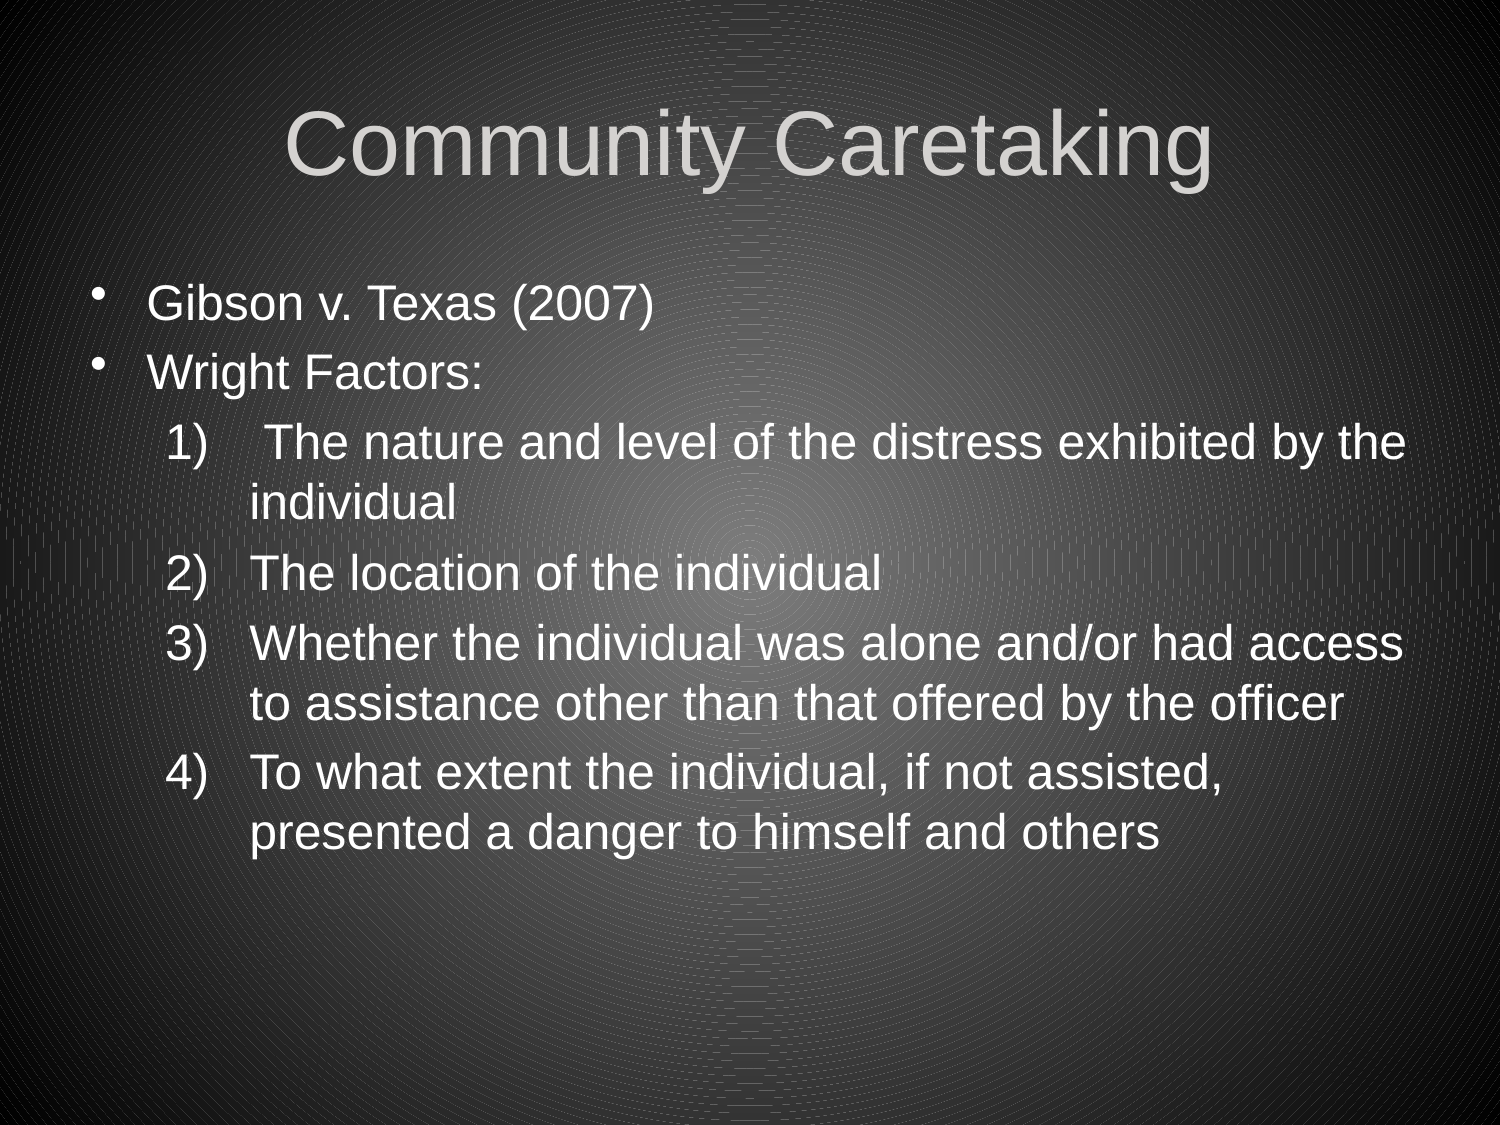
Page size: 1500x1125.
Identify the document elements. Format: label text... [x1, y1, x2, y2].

list Gibson v. Texas (2007) Wright Factors: The nature and level of the distress exhibited by the individual The location of the individual Whether the individual was alone and/or had access to assistance other than that offered by the officer To what extent the individual, if not assisted, presented a danger to himself and others [74, 262, 1426, 1006]
title Community Caretaking [74, 44, 1426, 233]
